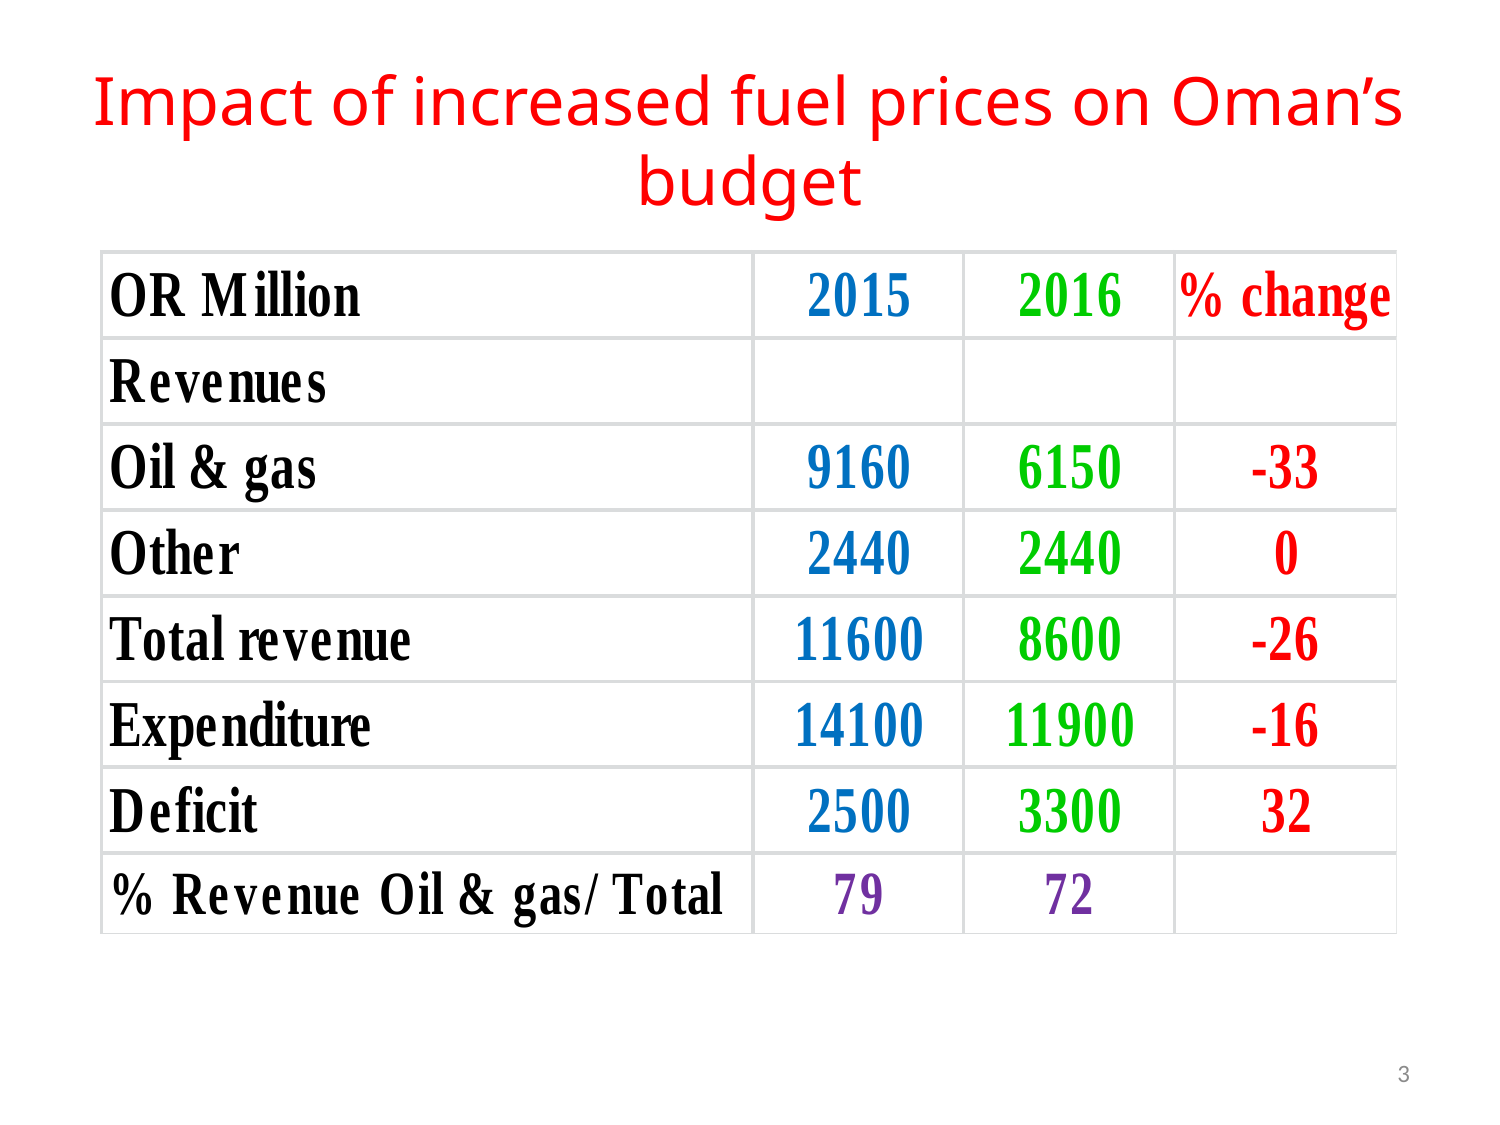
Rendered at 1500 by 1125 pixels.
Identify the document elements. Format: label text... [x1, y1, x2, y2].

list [99, 249, 1401, 938]
title Impact of increased fuel prices on Oman’s budget [75, 45, 1425, 233]
slide_number 3 [1074, 1042, 1425, 1103]
